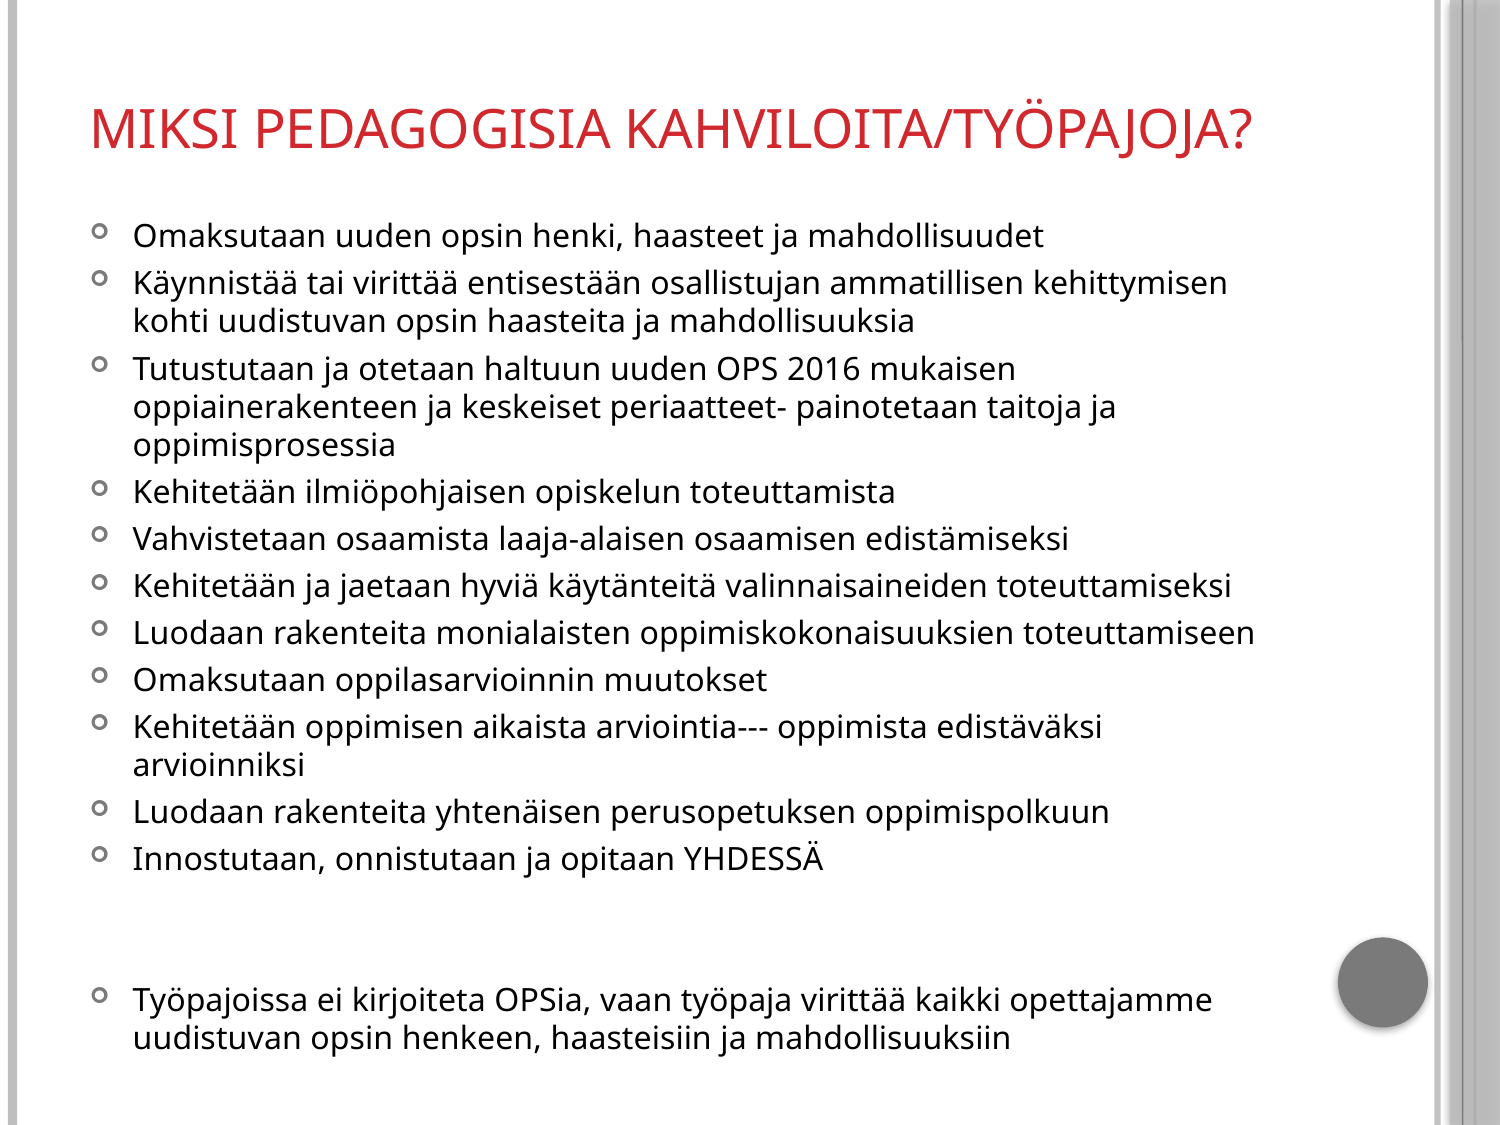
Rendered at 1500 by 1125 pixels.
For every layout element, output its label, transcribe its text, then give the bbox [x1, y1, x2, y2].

list Omaksutaan uuden opsin henki, haasteet ja mahdollisuudet Käynnistää tai virittää entisestään osallistujan ammatillisen kehittymisen kohti uudistuvan opsin haasteita ja mahdollisuuksia Tutustutaan ja otetaan haltuun uuden OPS 2016 mukaisen oppiainerakenteen ja keskeiset periaatteet- painotetaan taitoja ja oppimisprosessia Kehitetään ilmiöpohjaisen opiskelun toteuttamista Vahvistetaan osaamista laaja-alaisen osaamisen edistämiseksi Kehitetään ja jaetaan hyviä käytänteitä valinnaisaineiden toteuttamiseksi Luodaan rakenteita monialaisten oppimiskokonaisuuksien toteuttamiseen Omaksutaan oppilasarvioinnin muutokset Kehitetään oppimisen aikaista arviointia--- oppimista edistäväksi arvioinniksi Luodaan rakenteita yhtenäisen perusopetuksen oppimispolkuun Innostutaan, onnistutaan ja opitaan YHDESSÄ Työpajoissa ei kirjoiteta OPSia, vaan työpaja virittää kaikki opettajamme uudistuvan opsin henkeen, haasteisiin ja mahdollisuuksiin [75, 208, 1300, 1071]
title Miksi pedagogisia kahviloita/työpajoja? [75, 45, 1300, 208]
